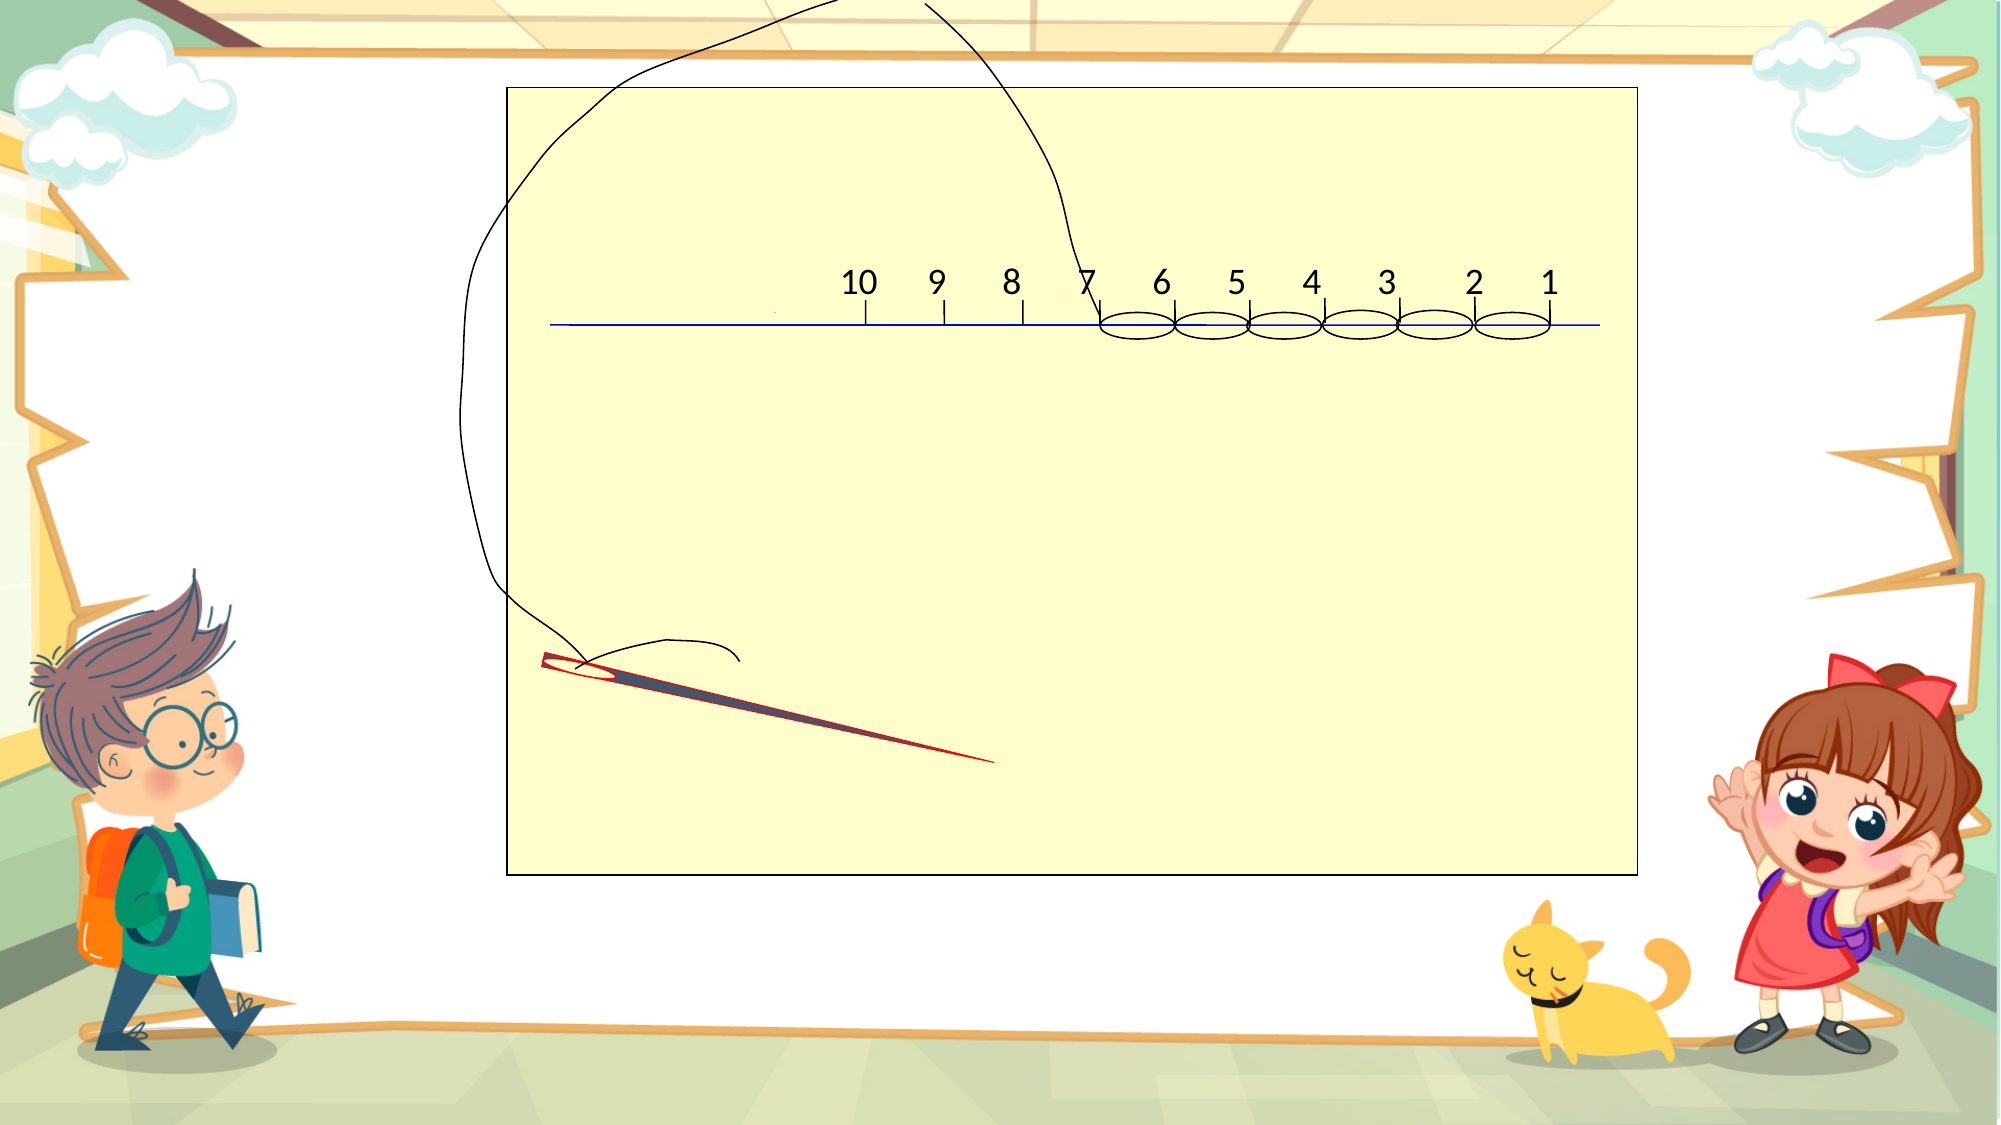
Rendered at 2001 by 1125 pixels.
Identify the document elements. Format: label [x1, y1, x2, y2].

picture [0, 0, 2001, 1125]
text_box [460, 0, 1638, 875]
